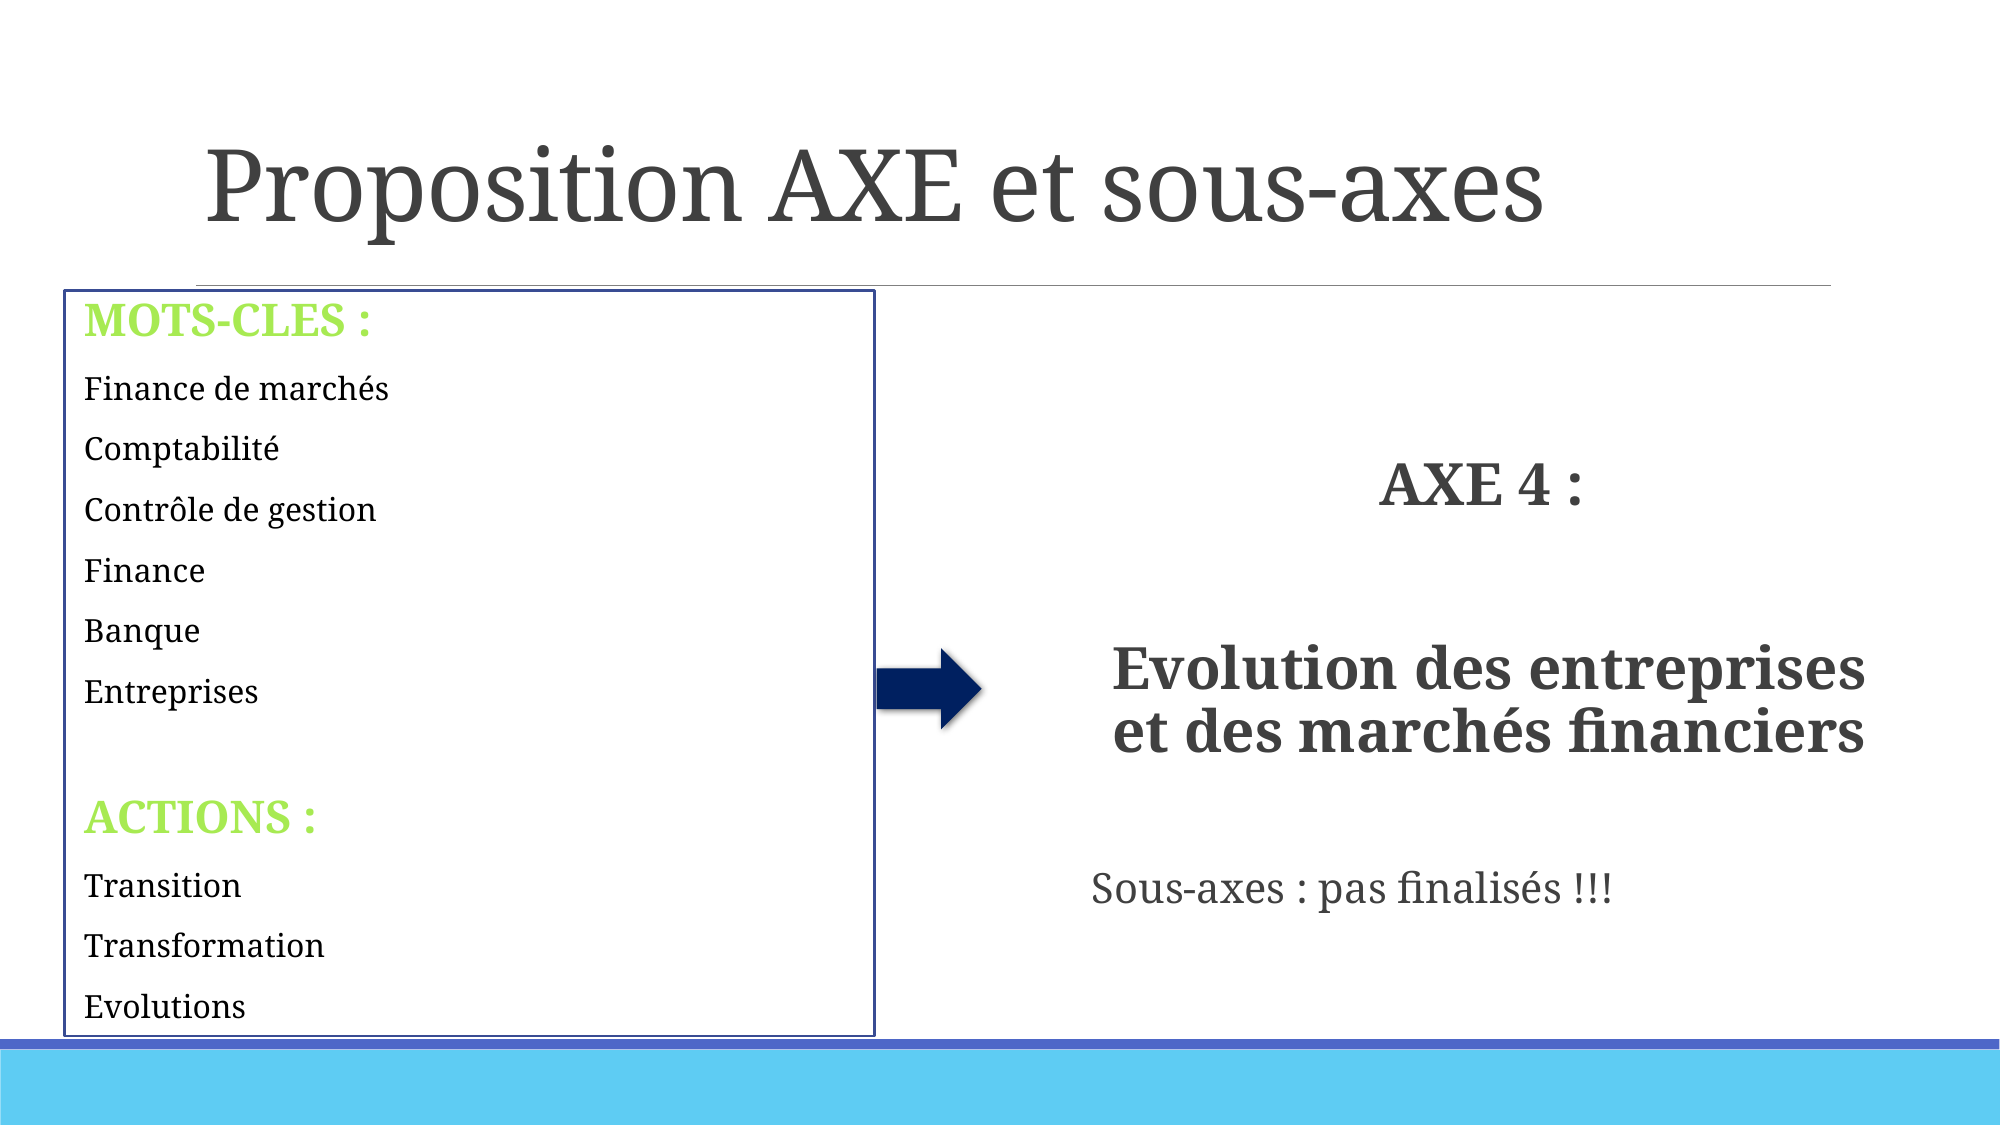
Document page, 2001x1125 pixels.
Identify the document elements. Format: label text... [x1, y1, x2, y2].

text_box [875, 647, 983, 731]
list AXE 4 : Evolution des entreprises et des marchés financiers Sous-axes : pas finalisés !!! [1076, 447, 1887, 930]
title Proposition AXE et sous-axes [189, 11, 1840, 250]
list MOTS-CLES : Finance de marchés Comptabilité Contrôle de gestion Finance Banque Entreprises ACTIONS : Transition Transformation Evolutions [63, 289, 876, 1037]
